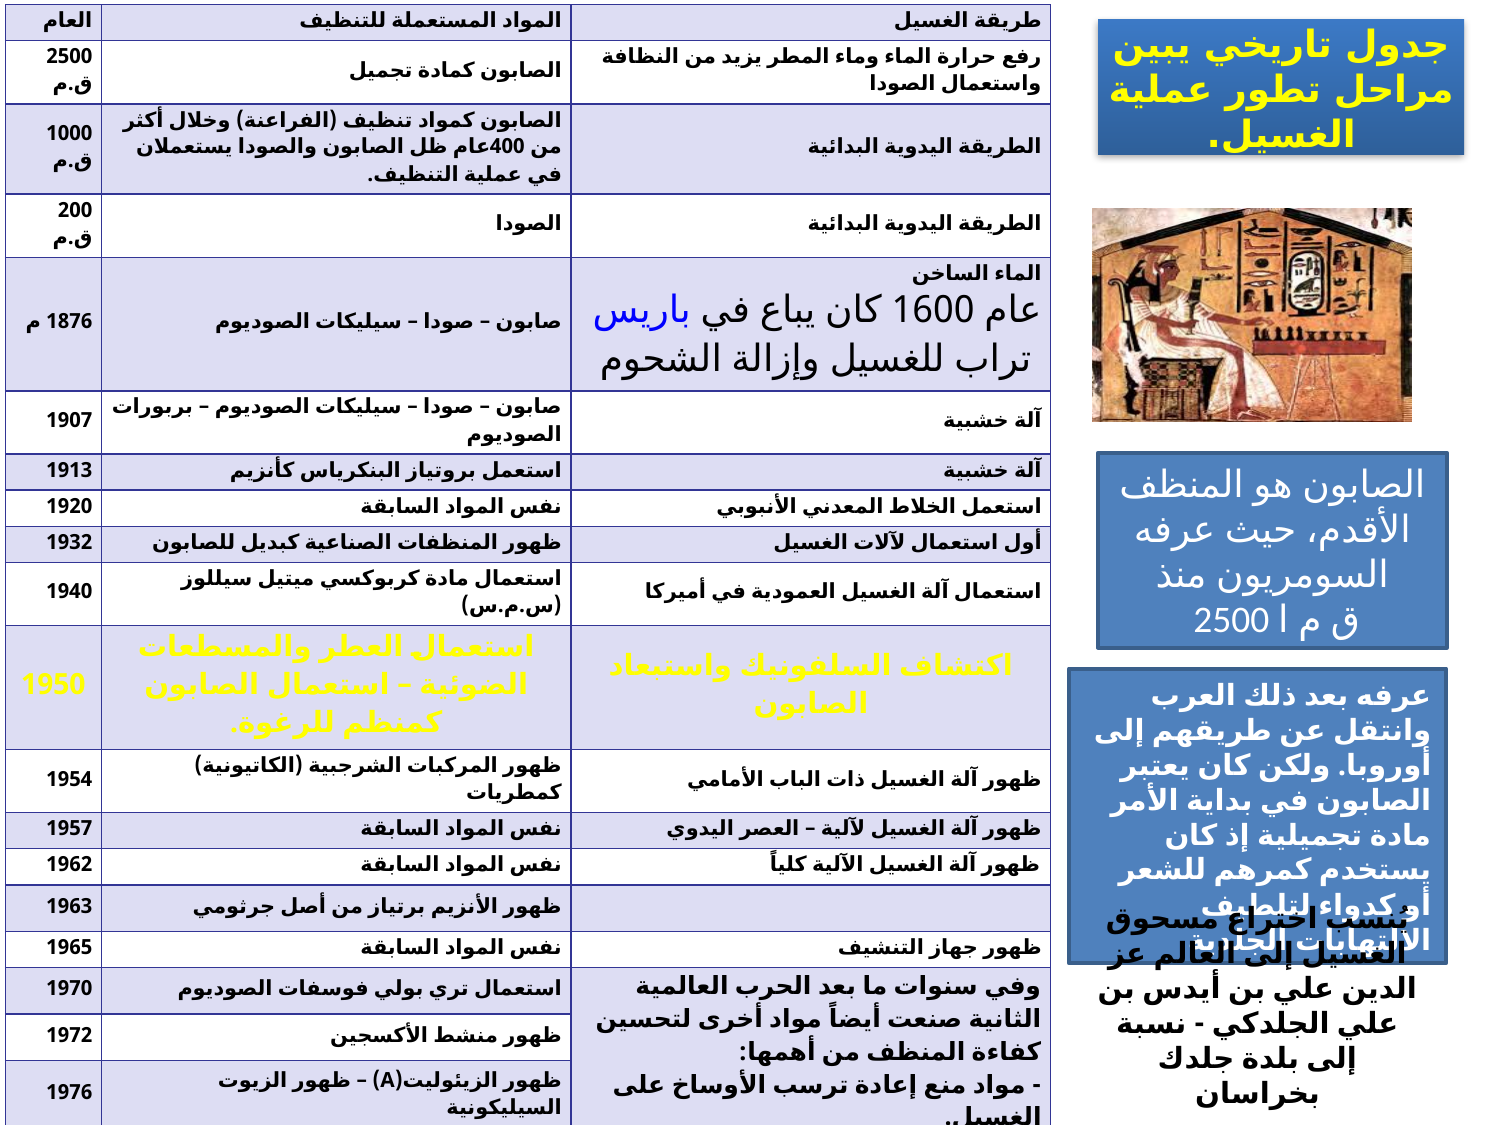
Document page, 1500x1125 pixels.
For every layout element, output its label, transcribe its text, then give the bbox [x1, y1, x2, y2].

table_cell استعمال العطر والمسطعات الضوئية – استعمال الصابون كمنظم للرغوة. [102, 626, 570, 749]
table_cell 1976 [6, 1061, 101, 1125]
table_cell نفس المواد السابقة [102, 849, 570, 884]
table_cell 1962 [6, 849, 101, 884]
table_cell رفع حرارة الماء وماء المطر يزيد من النظافة واستعمال الصودا [572, 41, 1050, 103]
table_cell 1957 [6, 813, 101, 848]
table_cell 1963 [6, 886, 101, 931]
table_cell 1907 [6, 392, 101, 453]
table_cell ظهور جهاز التنشيف [572, 932, 1050, 967]
table_header طريقة الغسيل [572, 5, 1050, 40]
table_cell نفس المواد السابقة [102, 932, 570, 967]
table_cell الصودا [102, 195, 570, 257]
table_cell الصابون كمادة تجميل [102, 41, 570, 103]
table_cell 1920 [6, 491, 101, 526]
table_cell [572, 886, 1050, 931]
table_cell 1954 [6, 750, 101, 812]
table_cell اكتشاف السلفونيك واستبعاد الصابون [572, 626, 1050, 749]
table_cell 200 ق.م [6, 195, 101, 257]
picture [1092, 207, 1412, 422]
table_cell ظهور المنظفات الصناعية كبديل للصابون [102, 527, 570, 562]
table_cell ظهور الزيئوليت(A) – ظهور الزيوت السيليكونية [102, 1061, 570, 1125]
table_cell 1965 [6, 932, 101, 967]
table_cell أول استعمال لآلات الغسيل [572, 527, 1050, 562]
table_cell الماء الساخن عام 1600 كان يباع في باريس تراب للغسيل وإزالة الشحوم [572, 258, 1050, 390]
table_cell استعمال مادة كربوكسي ميتيل سيللوز (س.م.س) [102, 563, 570, 625]
table_cell استعمل الخلاط المعدني الأنبوبي [572, 491, 1050, 526]
table_cell 1940 [6, 563, 101, 625]
table_cell آلة خشبية [572, 392, 1050, 453]
table_cell صابون – صودا – سيليكات الصوديوم [102, 258, 570, 390]
table_cell 1876 م [6, 258, 101, 390]
text_box يُنسب اختراع مسحوق الغسيل إلى العالم عز الدين علي بن أيدس بن علي الجلدكي - نسبة إلى بلدة جلدك بخراسان [1078, 892, 1437, 1117]
table_cell ظهور الأنزيم برتياز من أصل جرثومي [102, 886, 570, 931]
table_cell ظهور آلة الغسيل الآلية كلياً [572, 849, 1050, 884]
table_cell صابون – صودا – سيليكات الصوديوم – بربورات الصوديوم [102, 392, 570, 453]
table_cell الطريقة اليدوية البدائية [572, 105, 1050, 193]
table_cell نفس المواد السابقة [102, 813, 570, 848]
table_cell ظهور المركبات الشرجبية (الكاتيونية) كمطريات [102, 750, 570, 812]
table_cell 1932 [6, 527, 101, 562]
table_cell 1970 [6, 968, 101, 1013]
text_box عرفه بعد ذلك العرب وانتقل عن طريقهم إلى أوروبا. ولكن كان يعتبر الصابون في بداية الأمر مادة تجميلية إذ كان يستخدم كمرهم للشعر أو كدواء لتلطيف الالتهابات الجلدية [1067, 667, 1448, 965]
table_cell 1950 [6, 626, 101, 749]
table_cell استعمل بروتياز البنكرياس كأنزيم [102, 455, 570, 489]
text_box الصابون هو المنظف الأقدم، حيث عرفه السومريون منذ 2500 ق م ا [1096, 451, 1449, 650]
table_cell ظهور آلة الغسيل لآلية – العصر اليدوي [572, 813, 1050, 848]
table_cell نفس المواد السابقة [102, 491, 570, 526]
table_header العام [6, 5, 101, 40]
table_cell الطريقة اليدوية البدائية [572, 195, 1050, 257]
table_cell استعمال آلة الغسيل العمودية في أميركا [572, 563, 1050, 625]
table_cell ظهور آلة الغسيل ذات الباب الأمامي [572, 750, 1050, 812]
table_cell 1913 [6, 455, 101, 489]
table_cell 1000 ق.م [6, 105, 101, 193]
table_header المواد المستعملة للتنظيف [102, 5, 570, 40]
table_cell وفي سنوات ما بعد الحرب العالمية الثانية صنعت أيضاً مواد أخرى لتحسين كفاءة المنظف من أهمها: - مواد منع إعادة ترسب الأوساخ على الغسيل. - الأنزيمات - المسطعات - منشطات أوكسجين بولميرات، مخلبيات وفي السنوات الأخيرة ظهرت منظفات عالية التركيز (COMPACT)، ثم منظفات بشكل أقراص مضغوطة عالية التركيز جداً . [572, 968, 1050, 1125]
table_cell 2500 ق.م [6, 41, 101, 103]
table_cell آلة خشبية [572, 455, 1050, 489]
table_cell الصابون كمواد تنظيف (الفراعنة) وخلال أكثر من 400عام ظل الصابون والصودا يستعملان في عملية التنظيف. [102, 105, 570, 193]
table_cell استعمال تري بولي فوسفات الصوديوم [102, 968, 570, 1013]
text_box جدول تاريخي يبين مراحل تطور عملية الغسيل. [1098, 19, 1465, 155]
table_cell 1972 [6, 1015, 101, 1060]
table_cell ظهور منشط الأكسجين [102, 1015, 570, 1060]
